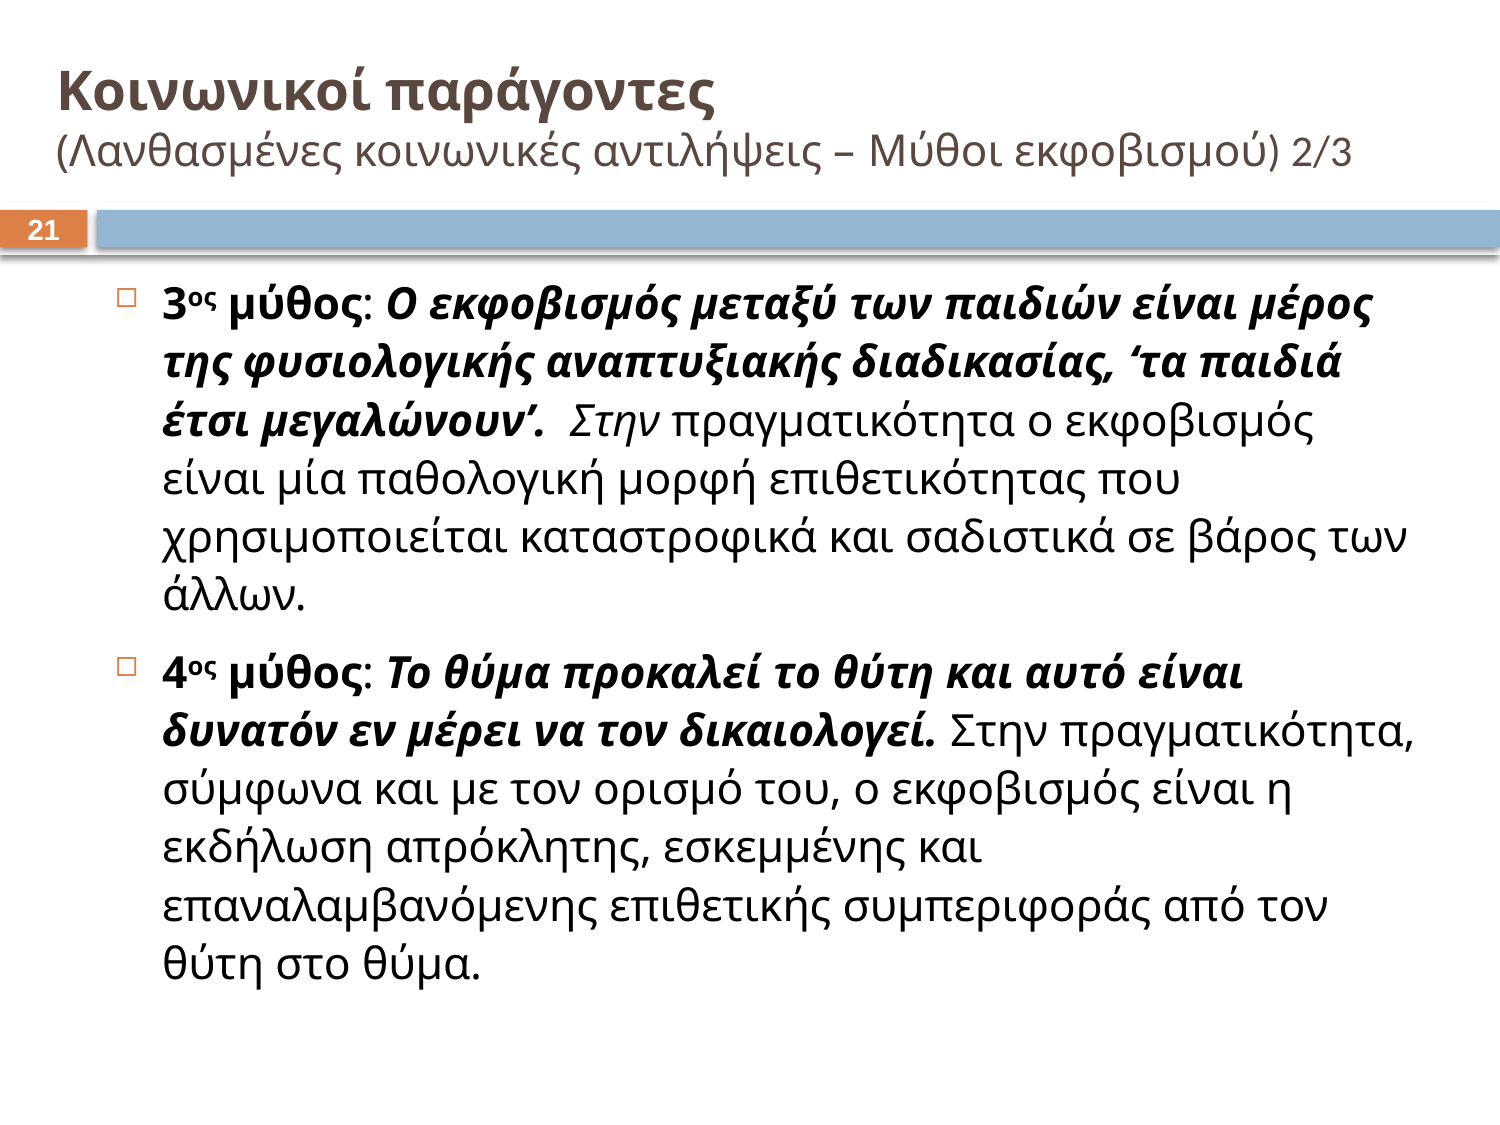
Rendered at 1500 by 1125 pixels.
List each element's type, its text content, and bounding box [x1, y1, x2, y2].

title Κοινωνικοί παράγοντες (Λανθασμένες κοινωνικές αντιλήψεις – Μύθοι εκφοβισμού) 2/3 [41, 30, 1500, 200]
slide_number 20 [0, 208, 88, 249]
list 3ος μύθος: Ο εκφοβισμός μεταξύ των παιδιών είναι μέρος της φυσιολογικής αναπτυξιακής διαδικασίας, ‘τα παιδιά έτσι μεγαλώνουν’. Στην πραγματικότητα ο εκφοβισμός είναι μία παθολογική μορφή επιθετικότητας που χρησιμοποιείται καταστροφικά και σαδιστικά σε βάρος των άλλων. 4ος μύθος: Το θύμα προκαλεί το θύτη και αυτό είναι δυνατόν εν μέρει να τον δικαιολογεί. Στην πραγματικότητα, σύμφωνα και με τον ορισμό του, ο εκφοβισμός είναι η εκδήλωση απρόκλητης, εσκεμμένης και επαναλαμβανόμενης επιθετικής συμπεριφοράς από τον θύτη στο θύμα. [100, 262, 1438, 1000]
